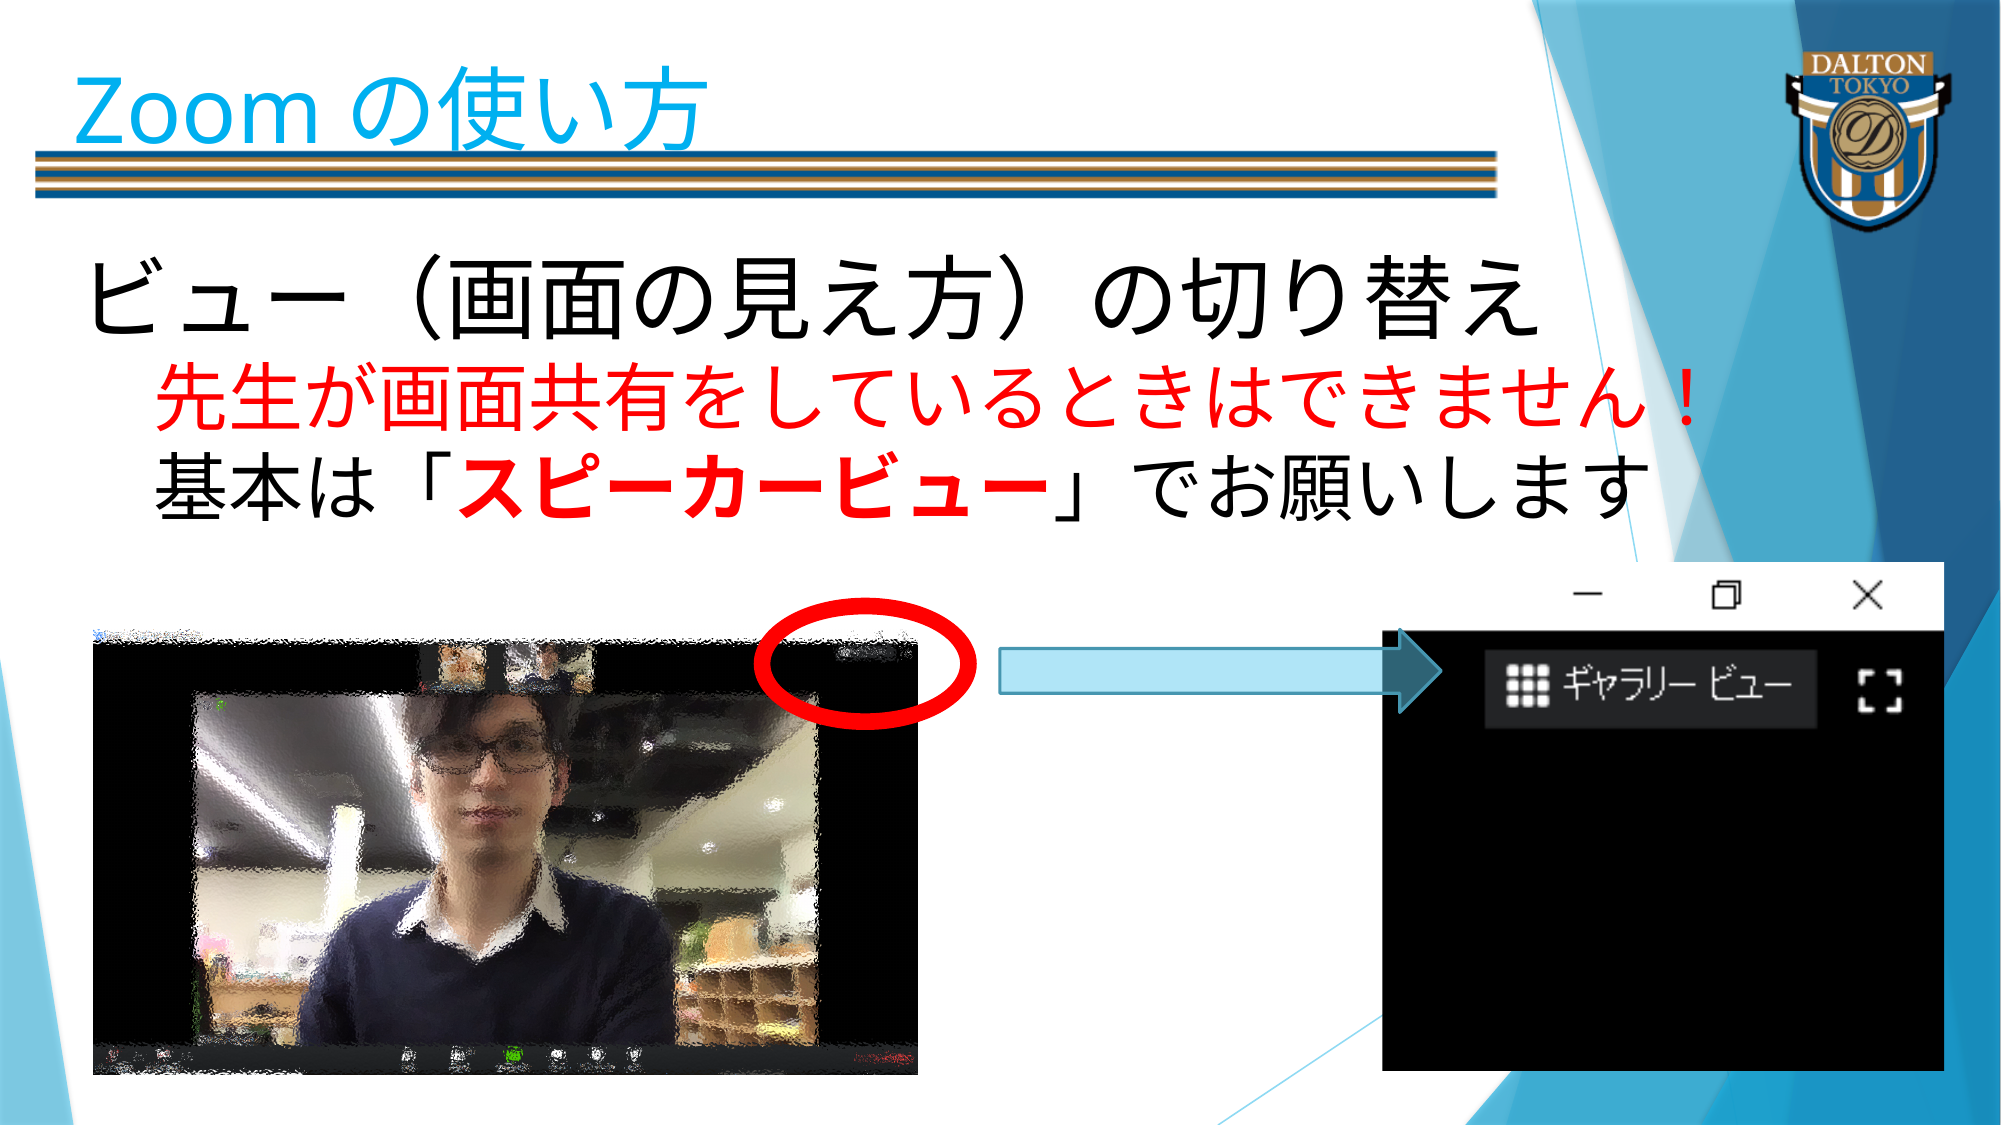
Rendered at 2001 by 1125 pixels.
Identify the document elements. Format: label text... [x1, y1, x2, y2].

text_box Zoomの使い方 [59, 44, 734, 170]
picture [35, 0, 1503, 1076]
picture [1769, 31, 1966, 242]
text_box ビュー（画面の見え方）の切り替え 先生が画面共有をしているときはできません！ 基本は「スピーカービュー」でお願いします [63, 233, 734, 538]
text_box [803, 596, 979, 722]
text_box [998, 646, 1377, 695]
picture [1381, 561, 1945, 1072]
text_box ビュー（画面の見え方）の切り替え 先生が画面共有をしているときはできません！ 基本は「スピーカービュー」でお願いします [803, 233, 1925, 538]
text_box Zoomの使い方 [803, 44, 1438, 170]
